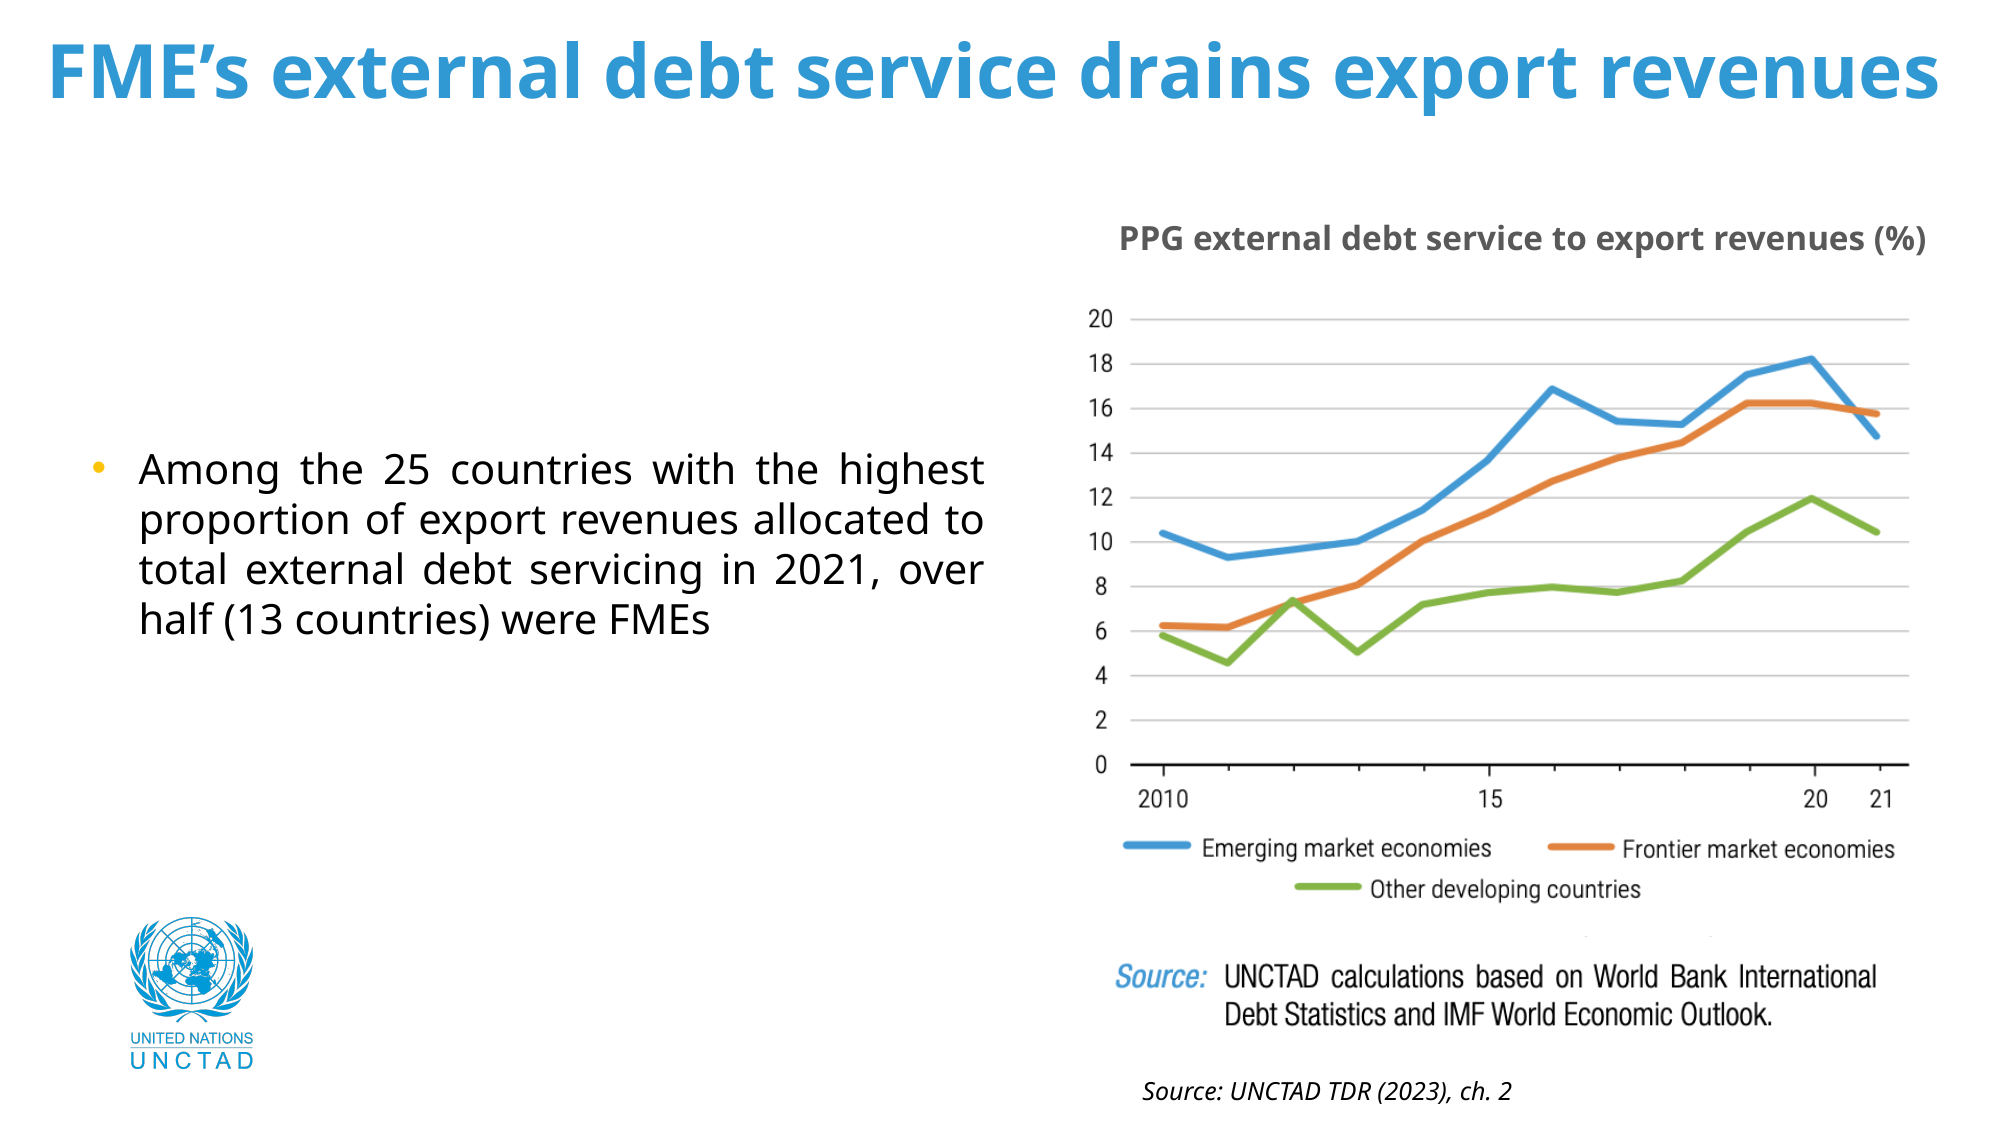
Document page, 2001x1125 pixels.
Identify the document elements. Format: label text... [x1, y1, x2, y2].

picture [219, 1064, 228, 1069]
title FME’s external debt service drains export revenues [31, 0, 2000, 184]
picture [241, 969, 245, 979]
text_box Among the 25 countries with the highest proportion of export revenues allocated to total external debt servicing in 2021, over half (13 countries) were FMEs [76, 285, 1000, 696]
picture [222, 1000, 231, 1005]
picture [176, 975, 185, 984]
picture [182, 969, 190, 976]
picture [130, 917, 253, 1069]
picture [156, 1058, 163, 1069]
picture [1064, 285, 1945, 923]
picture [183, 956, 196, 968]
text_box Source: UNCTAD TDR (2023), ch. 2 [1127, 1068, 1731, 1113]
picture [1101, 936, 1911, 1039]
picture [241, 1054, 250, 1066]
picture [137, 970, 142, 979]
picture [182, 945, 201, 952]
text_box PPG external debt service to export revenues (%) [1101, 209, 1944, 265]
